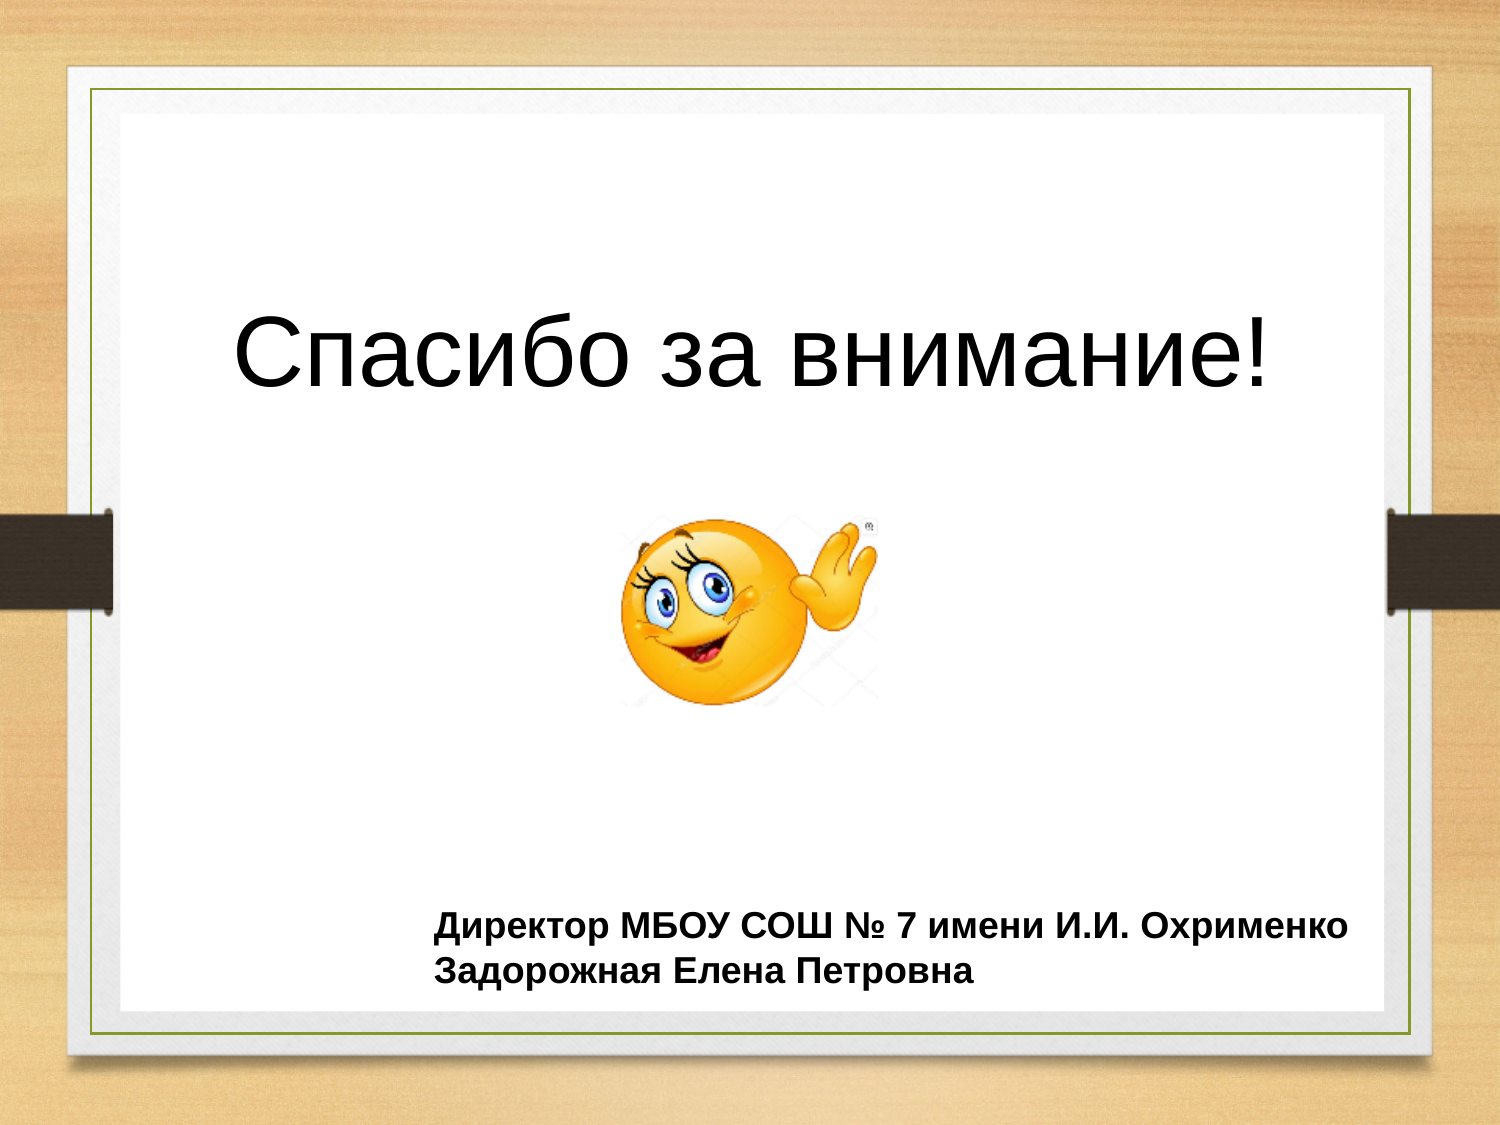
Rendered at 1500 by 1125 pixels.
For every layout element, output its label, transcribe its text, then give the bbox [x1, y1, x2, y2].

text_box Спасибо за внимание! [217, 278, 1287, 414]
picture [0, 0, 1500, 1125]
text_box Директор МБОУ СОШ № 7 имени И.И. Охрименко Задорожная Елена Петровна [419, 893, 1376, 998]
text_box [119, 113, 1385, 1013]
